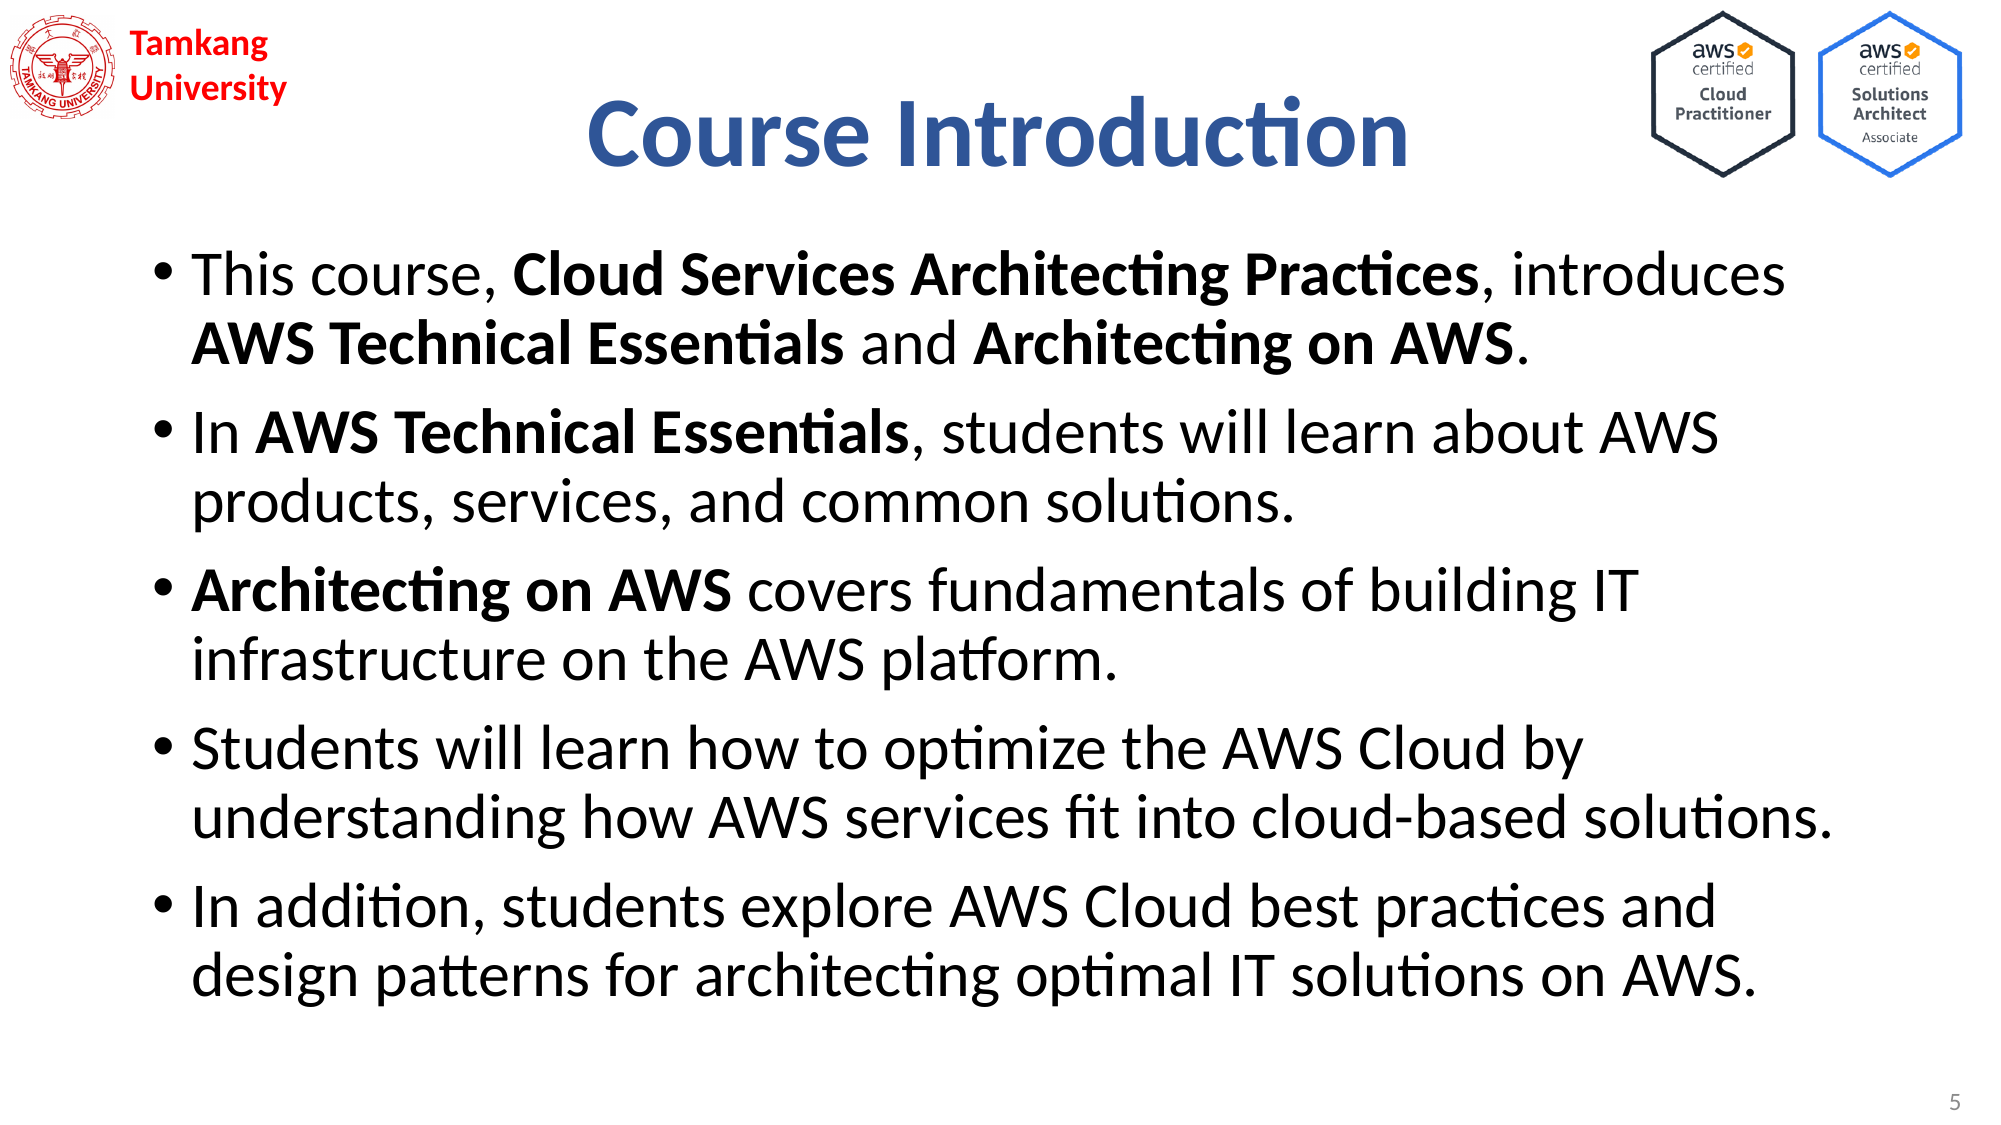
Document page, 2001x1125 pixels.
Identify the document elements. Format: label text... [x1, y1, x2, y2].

title Course Introduction [137, 34, 1863, 232]
slide_number 5 [1819, 1080, 1977, 1120]
picture [1639, 10, 1973, 178]
list This course, Cloud Services Architecting Practices, introduces AWS Technical Essentials and Architecting on AWS. In AWS Technical Essentials, students will learn about AWS products, services, and common solutions. Architecting on AWS covers fundamentals of building IT infrastructure on the AWS platform. Students will learn how to optimize the AWS Cloud by understanding how AWS services fit into cloud-based solutions. In addition, students explore AWS Cloud best practices and design patterns for architecting optimal IT solutions on AWS. [137, 232, 1863, 1081]
picture [10, 15, 115, 119]
text_box Tamkang University [114, 10, 304, 116]
